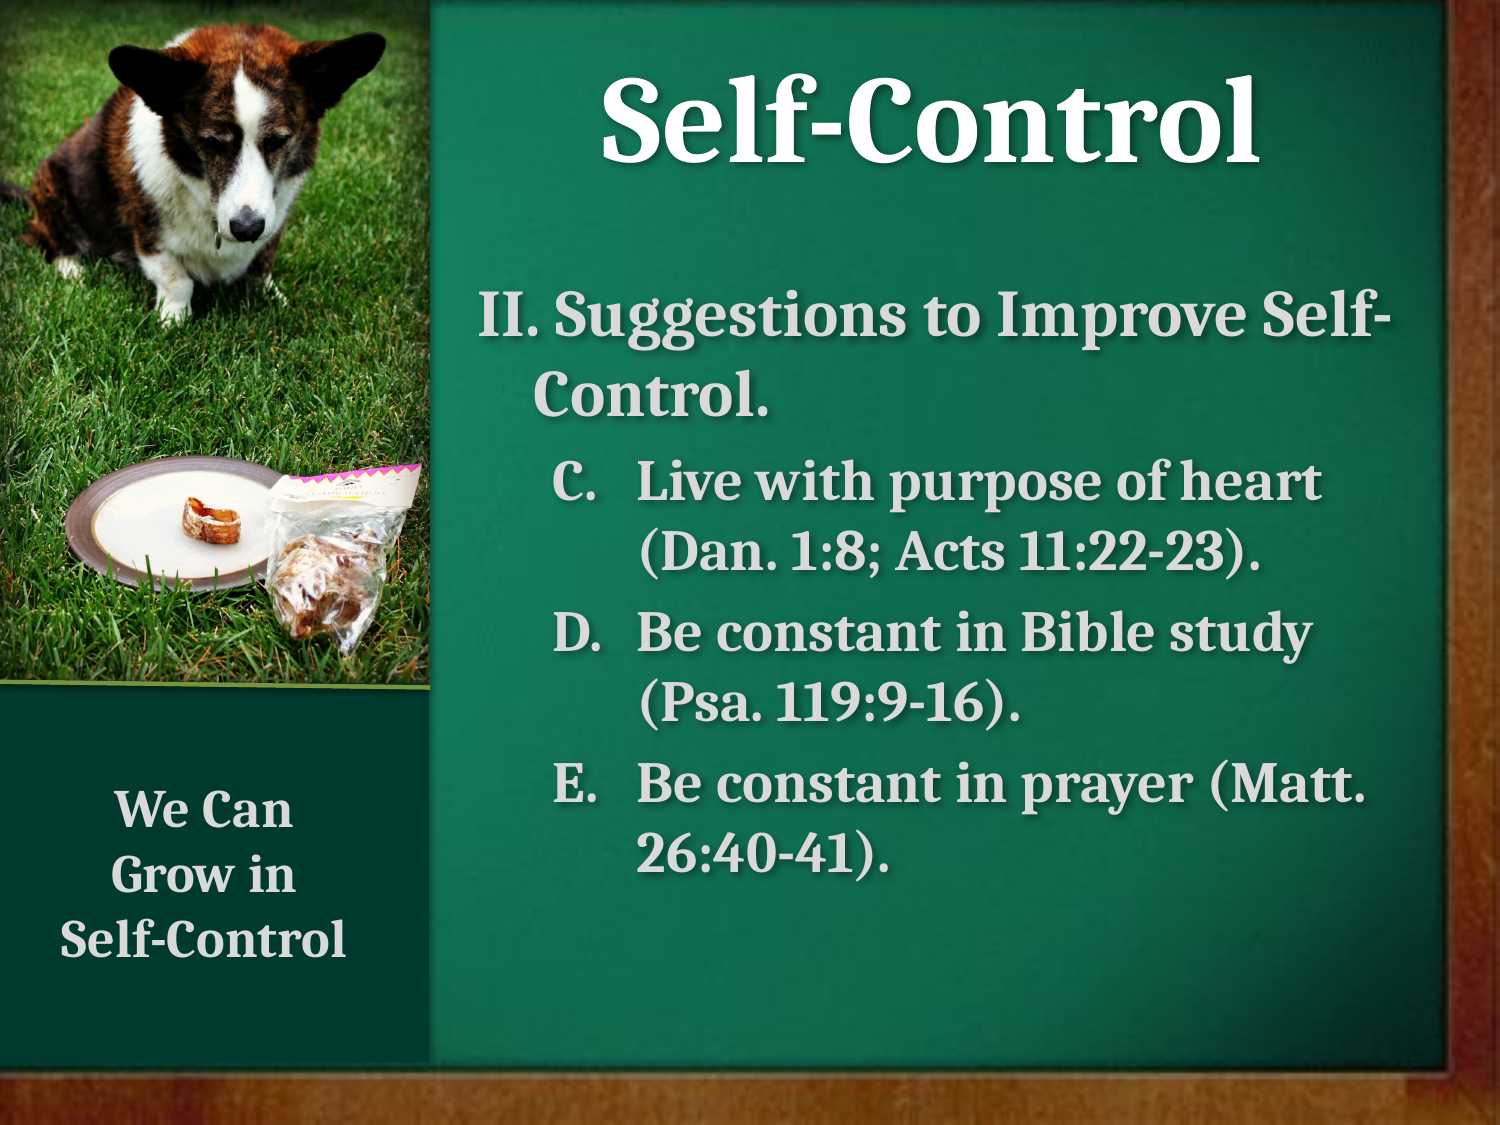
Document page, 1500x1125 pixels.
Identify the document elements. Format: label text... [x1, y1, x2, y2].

text_box Self-Control [449, 24, 1416, 201]
text_box We Can Grow in Self-Control [39, 766, 370, 977]
picture [0, 0, 1500, 1125]
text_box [0, 681, 431, 688]
list II. Suggestions to Improve Self-Control. Live with purpose of heart (Dan. 1:8; Acts 11:22-23). Be constant in Bible study (Psa. 119:9-16). Be constant in prayer (Matt. 26:40-41). [462, 262, 1425, 1005]
